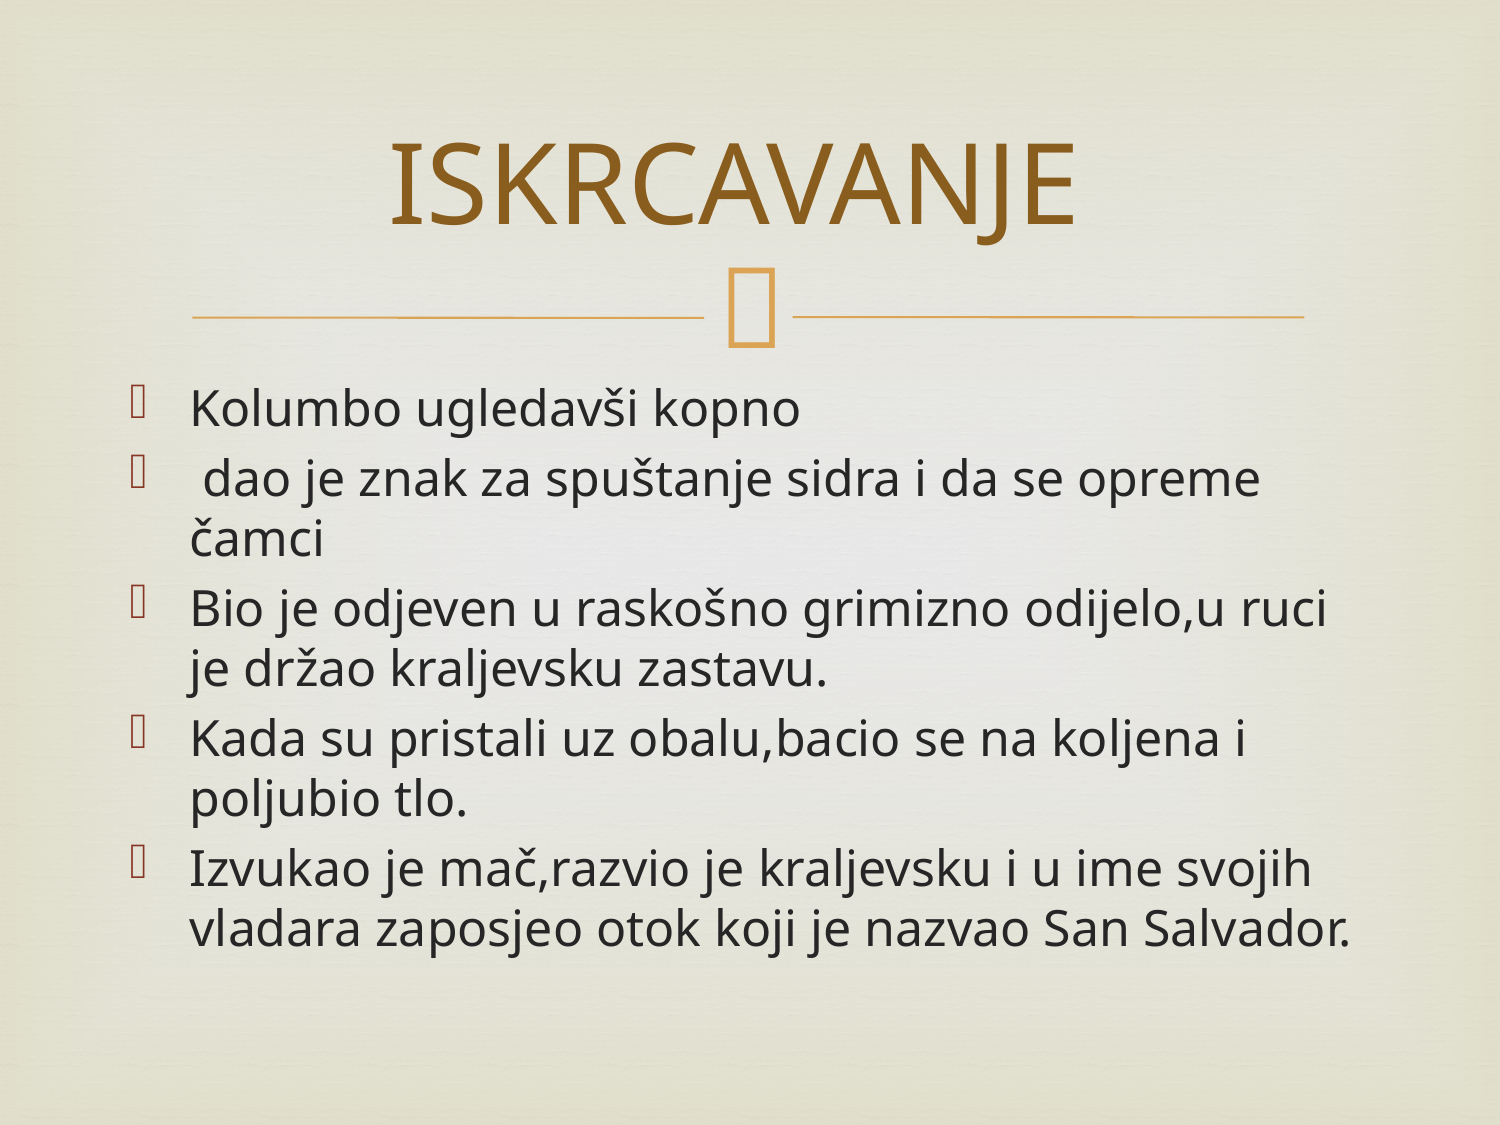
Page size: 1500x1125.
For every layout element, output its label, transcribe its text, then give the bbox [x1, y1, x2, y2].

title ISKRCAVANJE [112, 93, 1386, 267]
list Kolumbo ugledavši kopno dao je znak za spuštanje sidra i da se opreme čamci Bio je odjeven u raskošno grimizno odijelo,u ruci je držao kraljevsku zastavu. Kada su pristali uz obalu,bacio se na koljena i poljubio tlo. Izvukao je mač,razvio je kraljevsku i u ime svojih vladara zaposjeo otok koji je nazvao San Salvador. [114, 368, 1386, 1005]
